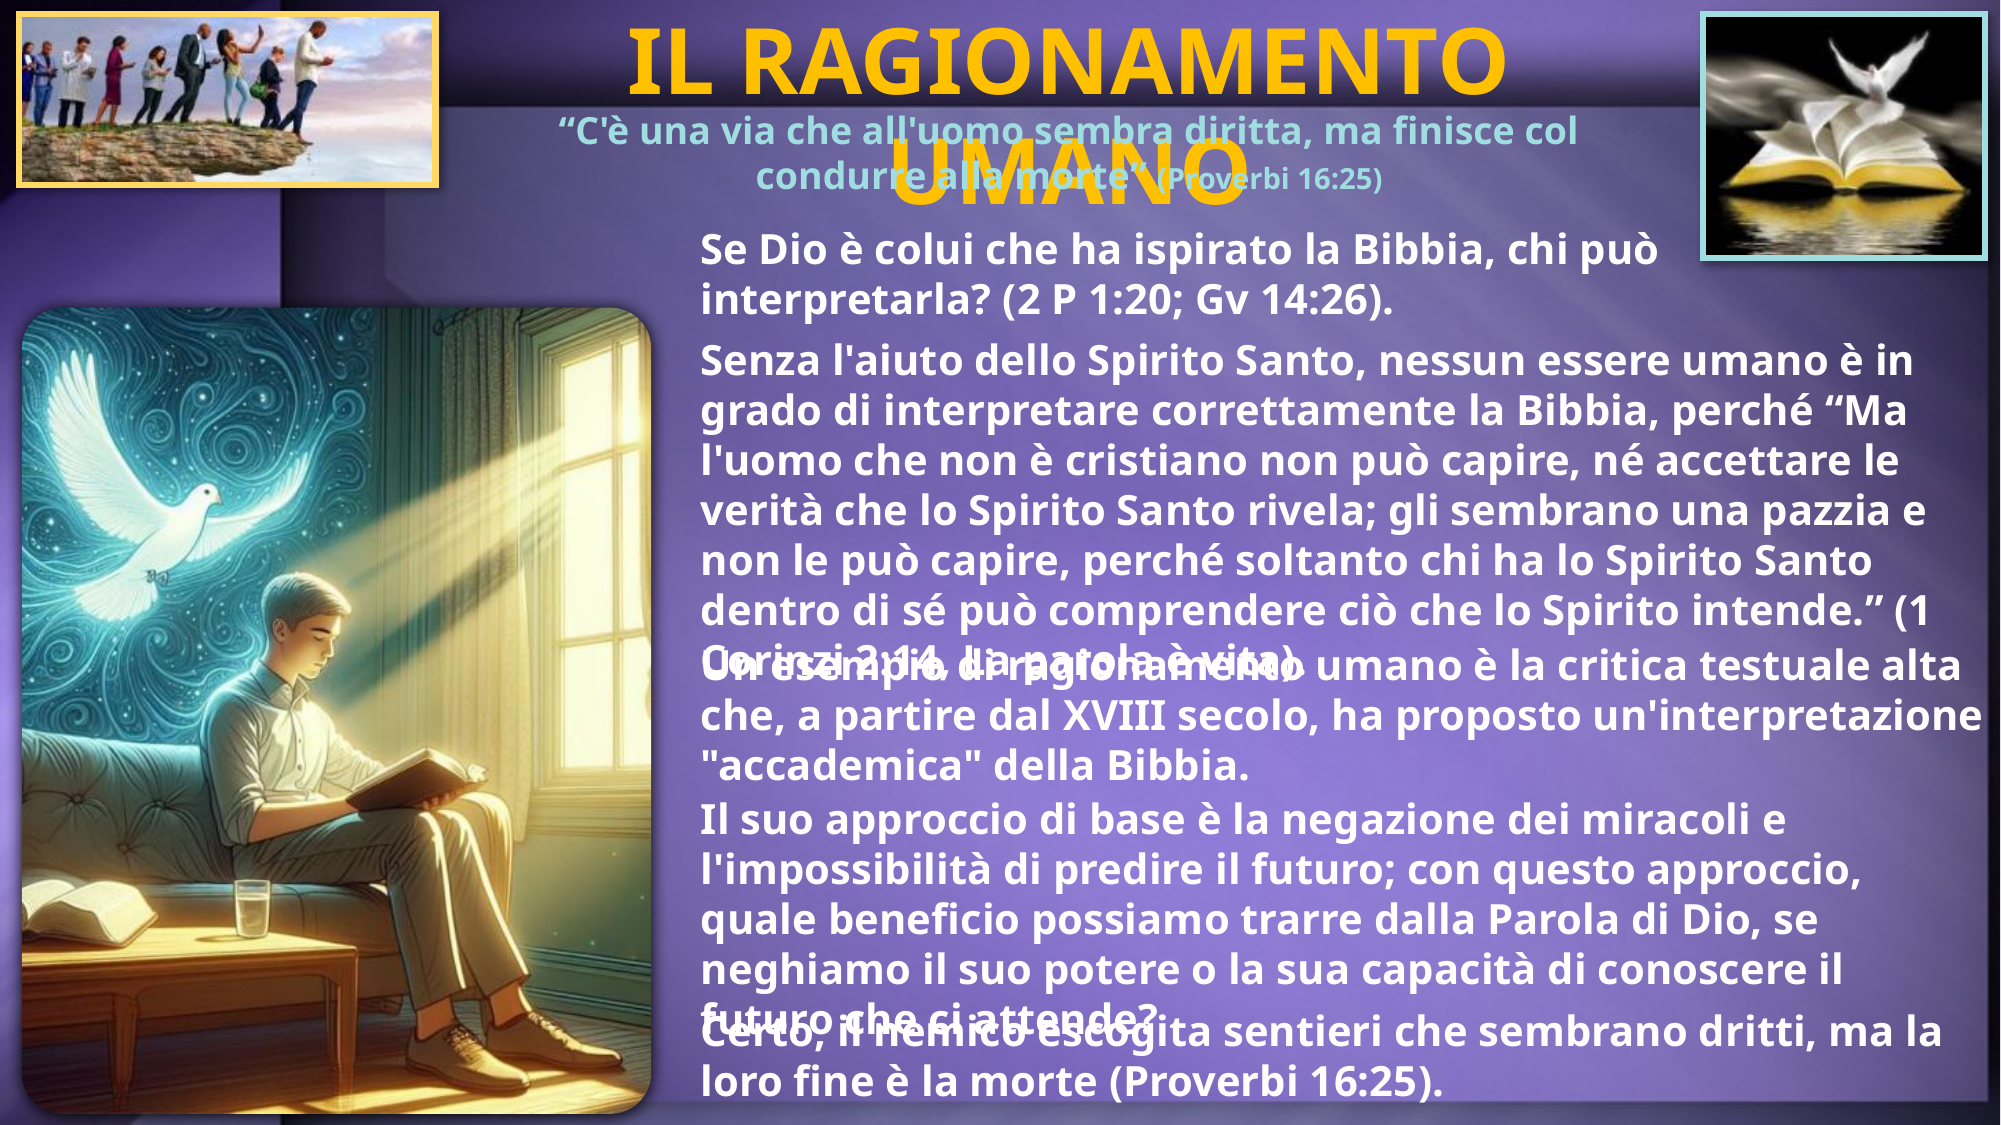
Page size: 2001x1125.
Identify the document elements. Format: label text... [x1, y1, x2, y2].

text_box Il suo approccio di base è la negazione dei miracoli e l'impossibilità di predire il futuro; con questo approccio, quale beneficio possiamo trarre dalla Parola di Dio, se neghiamo il suo potere o la sua capacità di conoscere il futuro che ci attende? [685, 785, 1931, 1051]
text_box IL RAGIONAMENTO UMANO [432, 0, 1706, 230]
picture [0, 0, 2001, 1125]
picture [1705, 16, 1983, 256]
text_box Certo, il nemico escogita sentieri che sembrano dritti, ma la loro fine è la morte (Proverbi 16:25). [685, 997, 2000, 1113]
text_box Se Dio è colui che ha ispirato la Bibbia, chi può interpretarla? (2 P 1:20; Gv 14:26). [685, 215, 1689, 326]
text_box Senza l'aiuto dello Spirito Santo, nessun essere umano è in grado di interpretare correttamente la Bibbia, perché “Ma l'uomo che non è cristiano non può capire, né accettare le verità che lo Spirito Santo rivela; gli sembrano una pazzia e non le può capire, perché soltanto chi ha lo Spirito Santo dentro di sé può comprendere ciò che lo Spirito intende.” (1 Corinzi 2:14, La parola è vita). [685, 326, 2000, 691]
text_box Un esempio di ragionamento umano è la critica testuale alta che, a partire dal XVIII secolo, ha proposto un'interpretazione "accademica" della Bibbia. [685, 691, 2000, 797]
picture [21, 16, 433, 183]
text_box “C'è una via che all'uomo sembra diritta, ma finisce col condurre alla morte” (Proverbi 16:25) [513, 99, 1626, 205]
